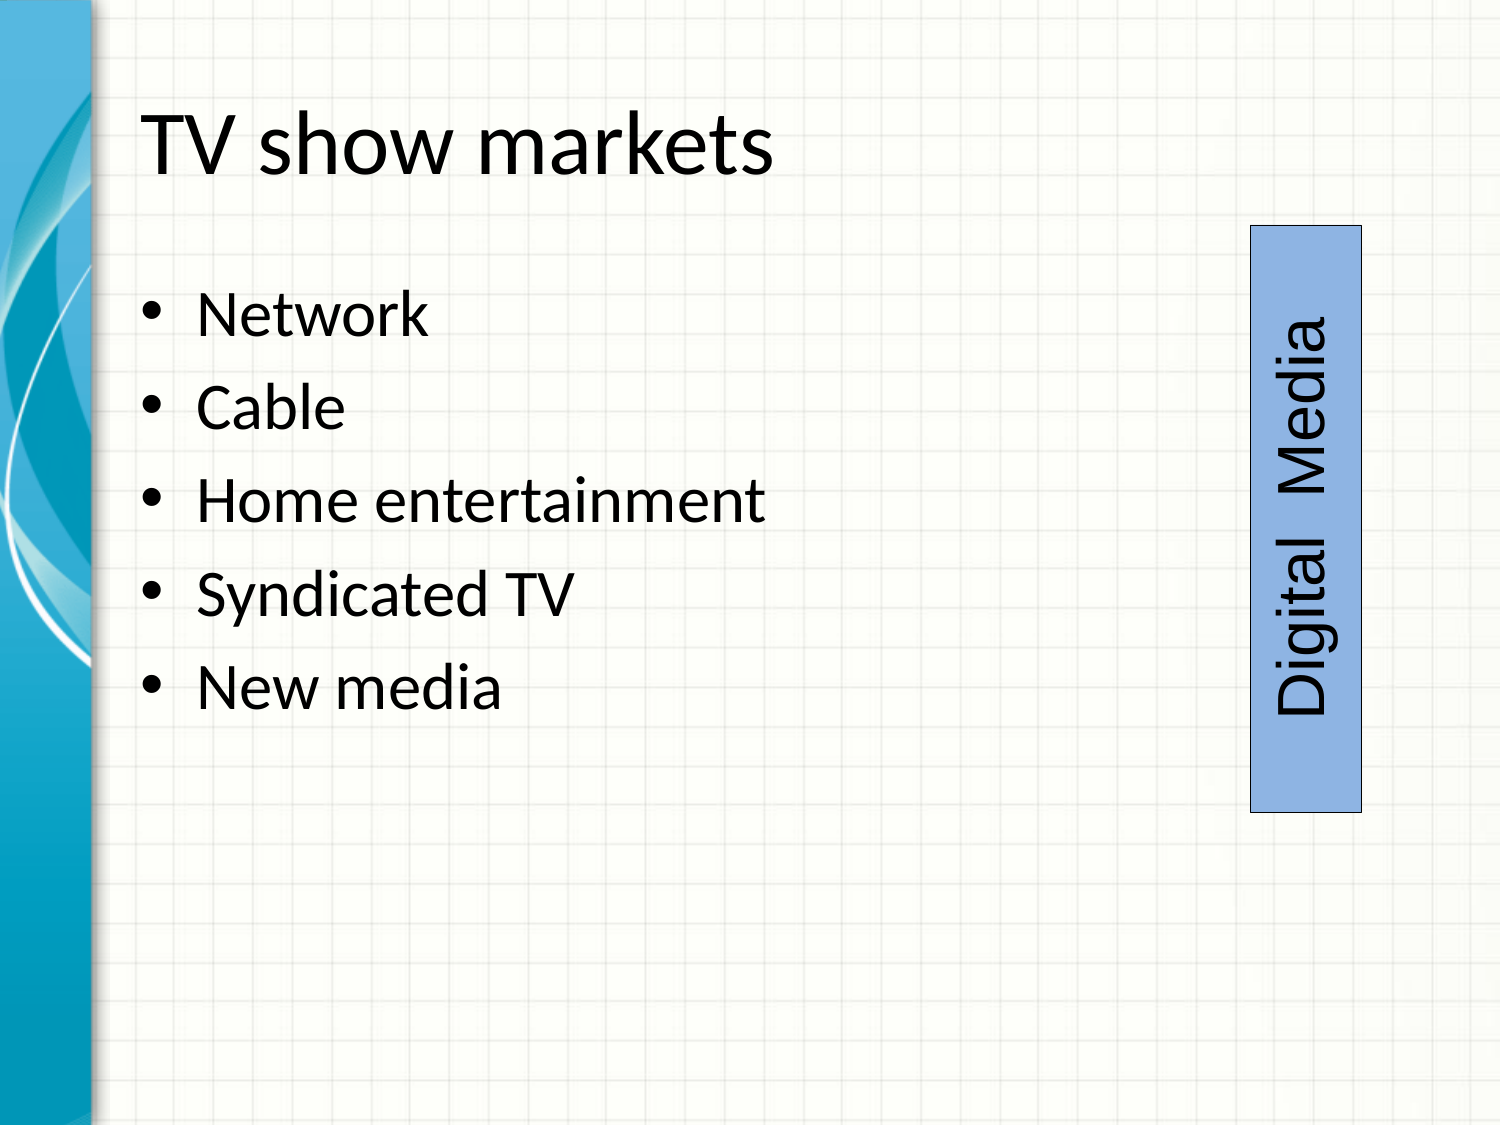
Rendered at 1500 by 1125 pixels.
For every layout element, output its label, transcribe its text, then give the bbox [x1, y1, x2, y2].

picture [0, 0, 1500, 1125]
text_box Digital Media [1250, 224, 1362, 813]
title TV show markets [125, 44, 1450, 232]
list Network Cable Home entertainment Syndicated TV New media [125, 261, 1450, 967]
